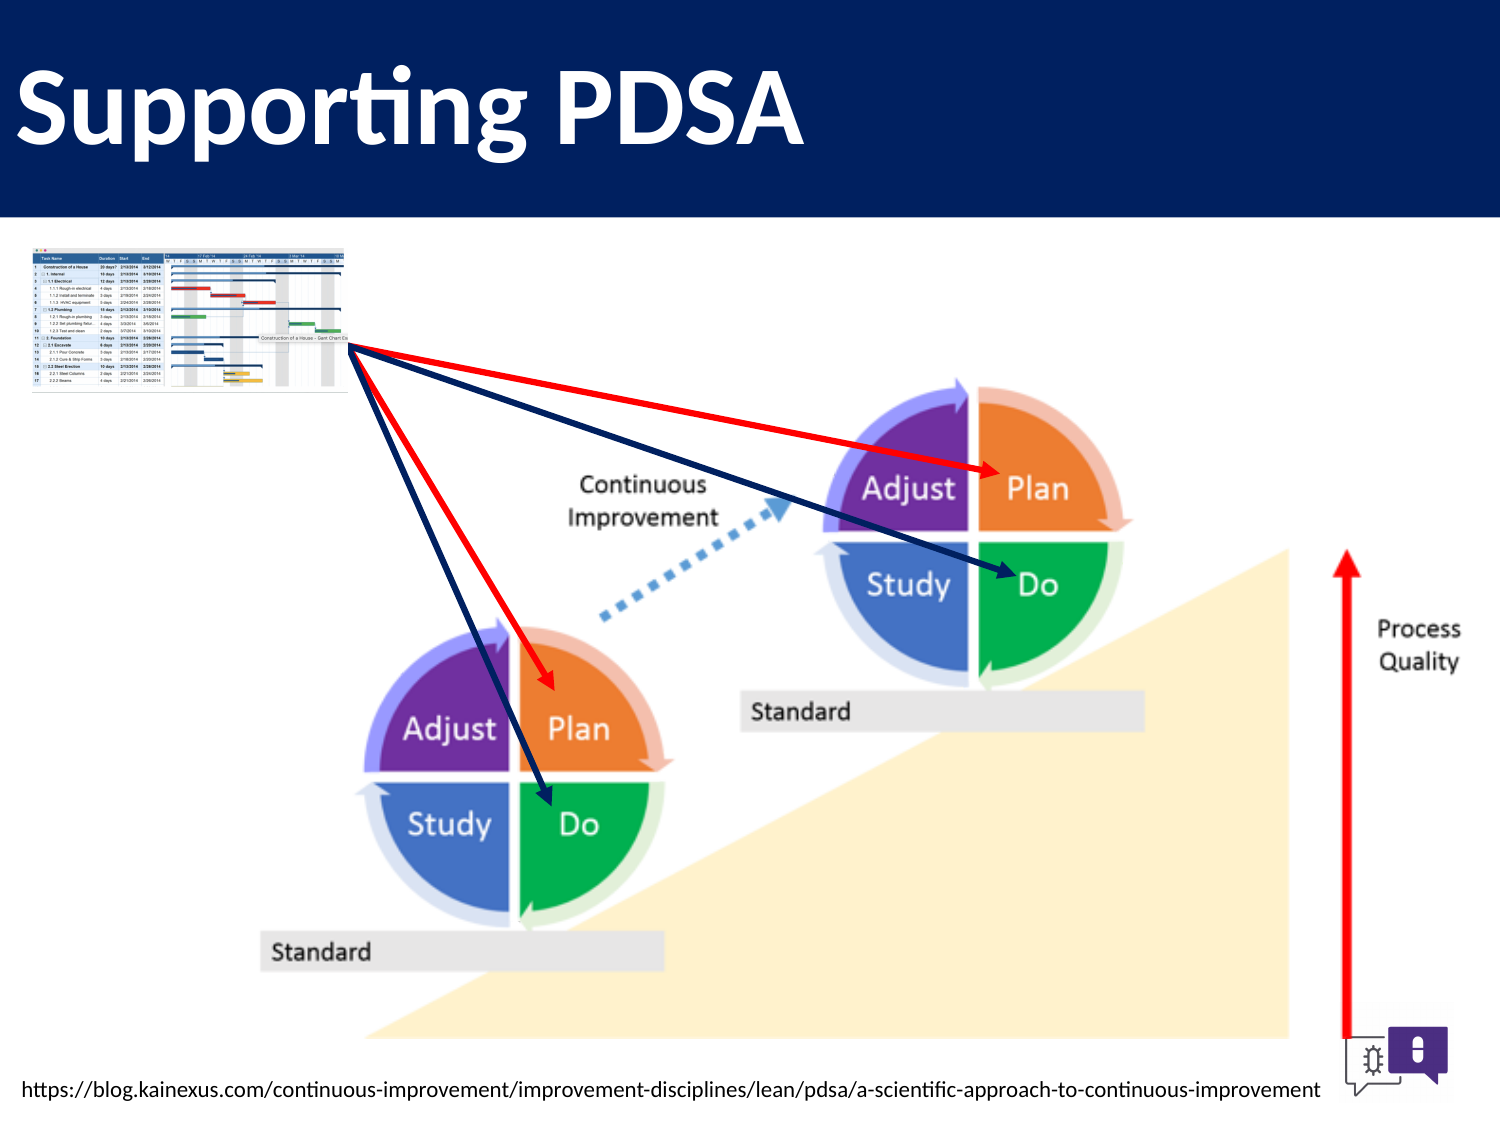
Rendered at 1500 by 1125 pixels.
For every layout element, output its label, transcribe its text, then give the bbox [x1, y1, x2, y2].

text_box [347, 345, 1017, 576]
title Supporting PDSA [0, 0, 1500, 218]
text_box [347, 576, 552, 807]
picture [32, 248, 1485, 1103]
text_box https://blog.kainexus.com/continuous-improvement/improvement-disciplines/lean/pdsa/a-scientific-approach-to-continuous-improvement [6, 1066, 1339, 1109]
